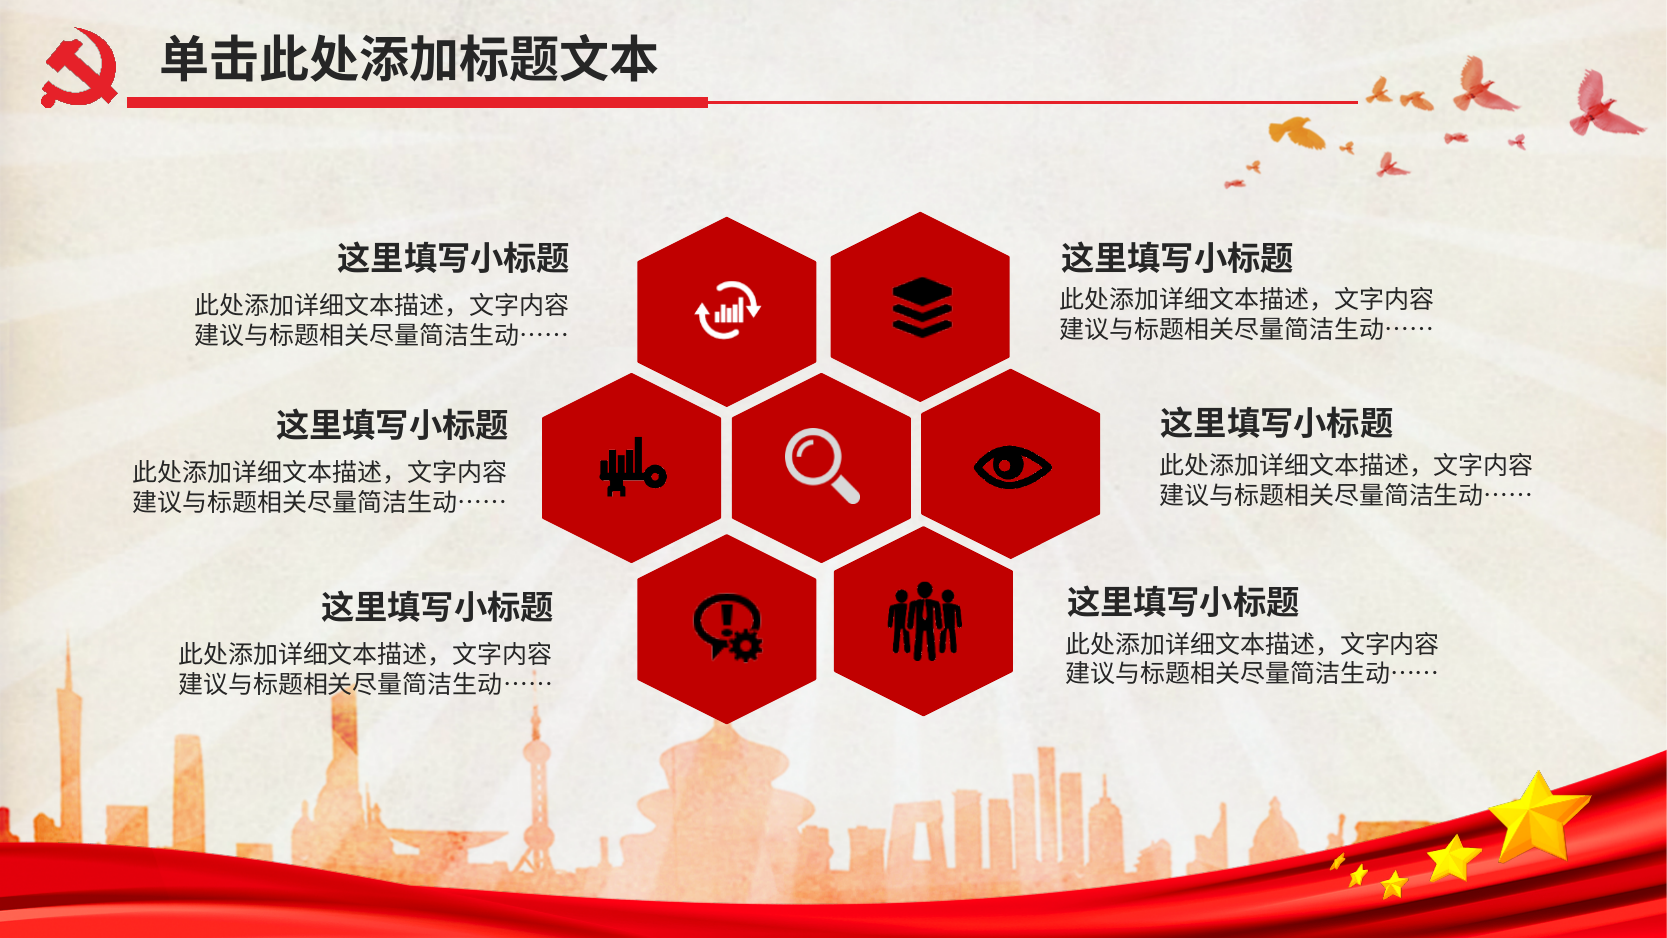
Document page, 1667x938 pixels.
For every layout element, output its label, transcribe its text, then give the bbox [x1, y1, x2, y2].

text_box 这里填写小标题 [301, 582, 579, 636]
text_box [833, 525, 1014, 717]
text_box 此处添加详细文本描述，文字内容建议与标题相关尽量简洁生动…… [174, 279, 605, 360]
text_box 此处添加详细文本描述，文字内容建议与标题相关尽量简洁生动…… [1039, 273, 1471, 354]
text_box [731, 372, 912, 564]
text_box [636, 216, 818, 408]
text_box 单击此处添加标题文本 [144, 20, 675, 96]
text_box 这里填写小标题 [256, 400, 534, 454]
text_box 此处添加详细文本描述，文字内容建议与标题相关尽量简洁生动…… [1045, 618, 1476, 698]
text_box 此处添加详细文本描述，文字内容建议与标题相关尽量简洁生动…… [158, 628, 589, 709]
text_box 此处添加详细文本描述，文字内容建议与标题相关尽量简洁生动…… [1139, 439, 1570, 519]
text_box 这里填写小标题 [317, 233, 595, 287]
text_box 这里填写小标题 [1047, 577, 1431, 632]
text_box [541, 372, 722, 564]
text_box 这里填写小标题 [1041, 233, 1425, 287]
text_box [636, 533, 818, 725]
text_box [920, 368, 1101, 560]
picture [0, 0, 1667, 938]
text_box 此处添加详细文本描述，文字内容建议与标题相关尽量简洁生动…… [112, 446, 544, 527]
text_box 这里填写小标题 [1140, 398, 1525, 453]
text_box [829, 211, 1011, 403]
